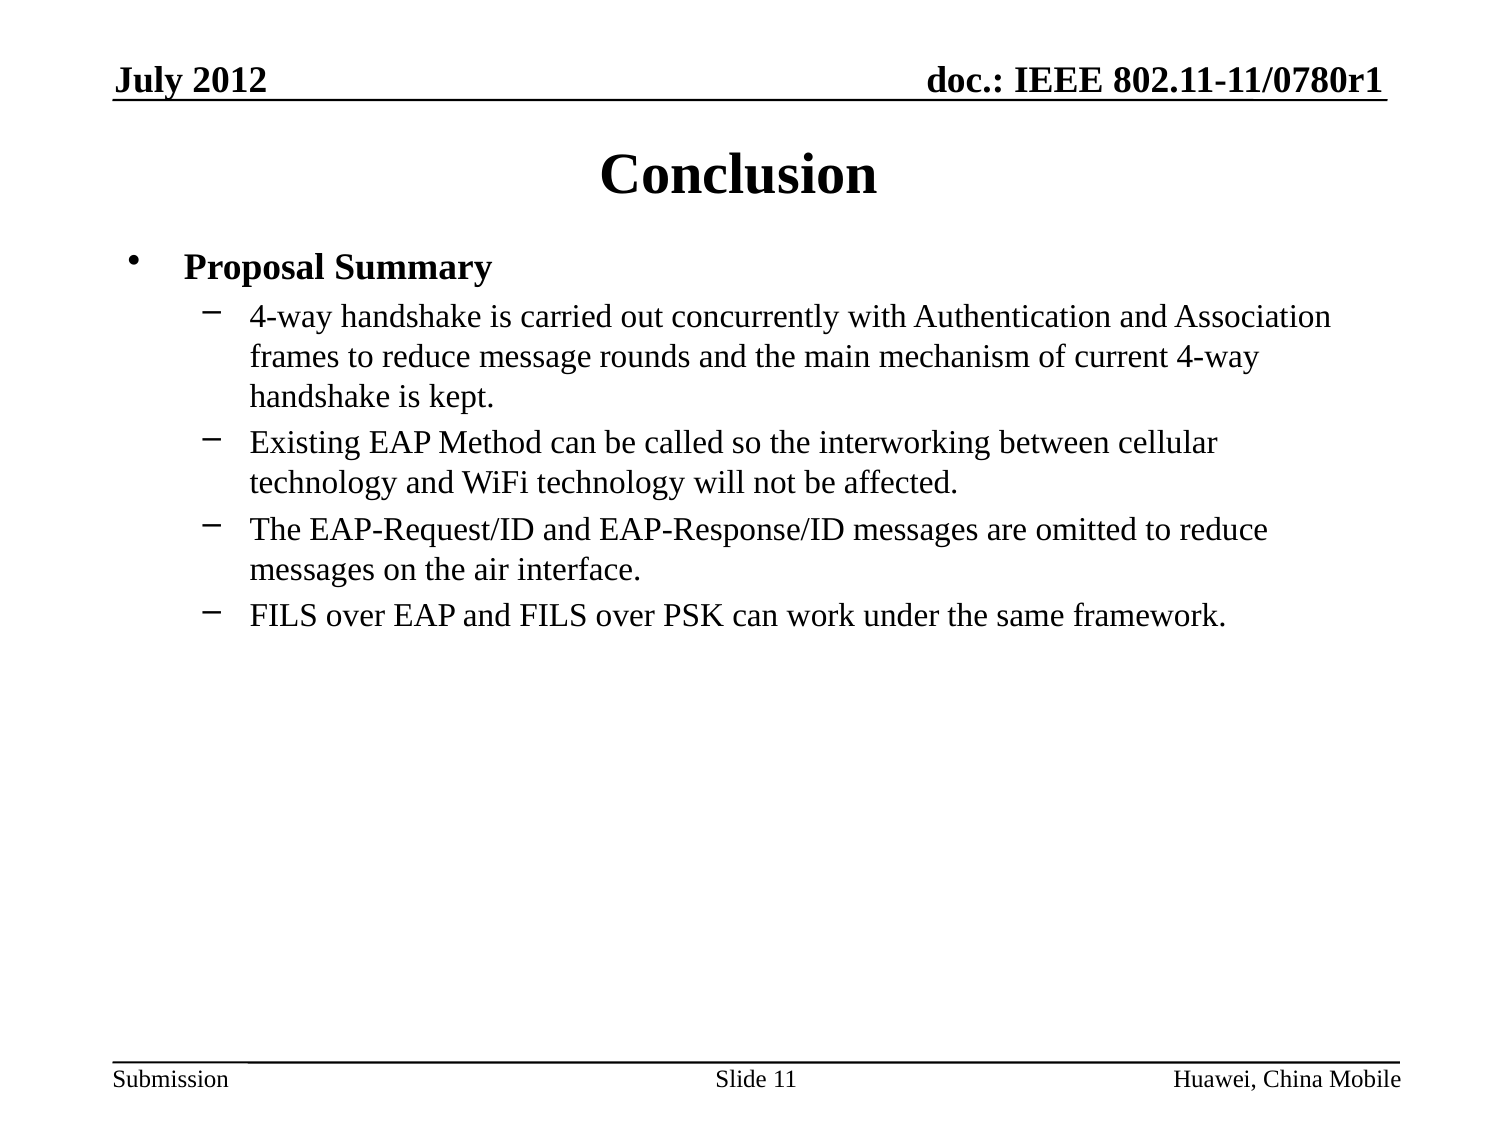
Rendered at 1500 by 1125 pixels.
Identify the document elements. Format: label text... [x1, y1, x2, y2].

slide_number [114, 54, 270, 101]
slide_number Slide 11 [712, 1061, 800, 1093]
footer Huawei, China Mobile [1164, 1061, 1402, 1093]
title Conclusion [100, 124, 1377, 217]
list Proposal Summary 4-way handshake is carried out concurrently with Authentication and Association frames to reduce message rounds and the main mechanism of current 4-way handshake is kept. Existing EAP Method can be called so the interworking between cellular technology and WiFi technology will not be affected. The EAP-Request/ID and EAP-Response/ID messages are omitted to reduce messages on the air interface. FILS over EAP and FILS over PSK can work under the same framework. [112, 234, 1377, 992]
